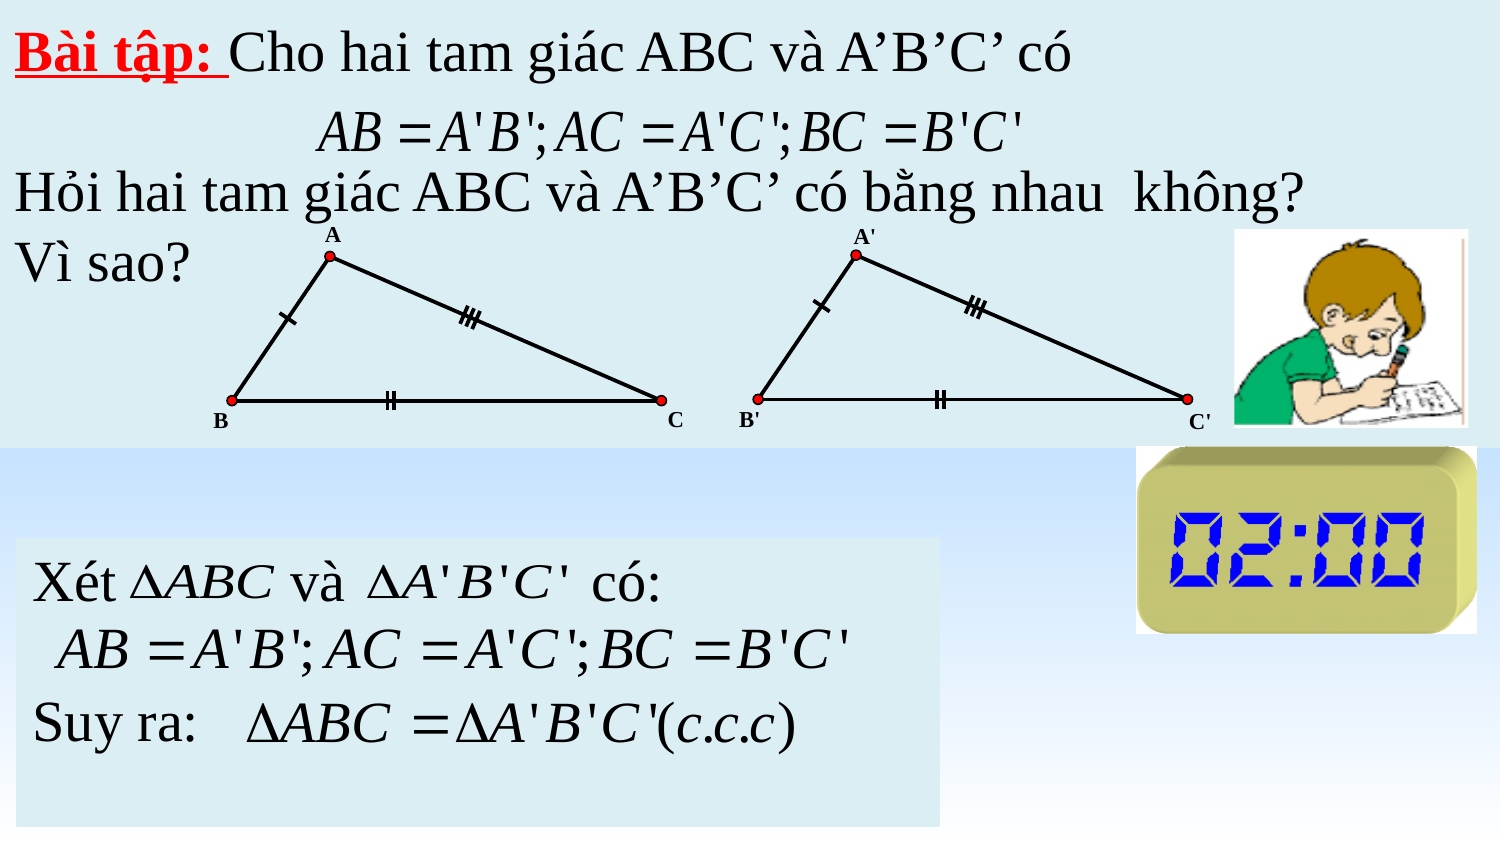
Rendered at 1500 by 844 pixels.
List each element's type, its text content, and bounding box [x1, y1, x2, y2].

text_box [0, 0, 1500, 447]
text_box Xét và có: Suy ra: [16, 538, 940, 827]
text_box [49, 622, 853, 683]
picture [195, 207, 1477, 634]
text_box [124, 559, 280, 604]
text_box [241, 696, 801, 762]
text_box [362, 559, 571, 605]
picture [1234, 229, 1469, 428]
